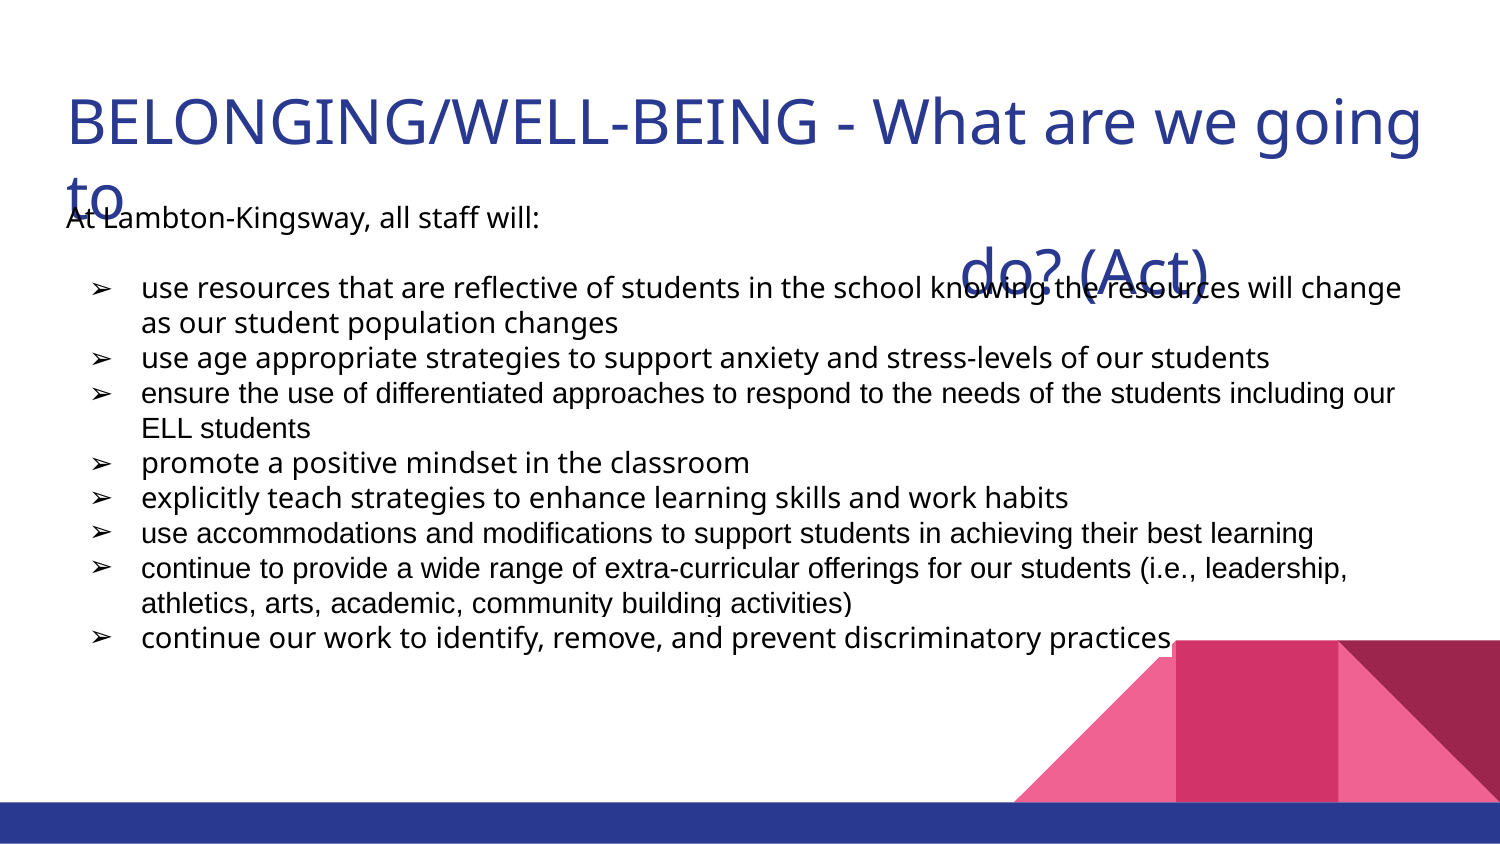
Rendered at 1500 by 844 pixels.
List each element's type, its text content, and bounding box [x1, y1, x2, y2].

title BELONGING/WELL-BEING - What are we going to do? (Act) [51, 67, 1449, 184]
list At Lambton-Kingsway, all staff will: use resources that are reflective of students in the school knowing the resources will change as our student population changes use age appropriate strategies to support anxiety and stress-levels of our students ensure the use of differentiated approaches to respond to the needs of the students including our ELL students promote a positive mindset in the classroom explicitly teach strategies to enhance learning skills and work habits use accommodations and modifications to support students in achieving their best learning continue to provide a wide range of extra-curricular offerings for our students (i.e., leadership, athletics, arts, academic, community building activities) continue our work to identify, remove, and prevent discriminatory practices [51, 184, 1449, 733]
